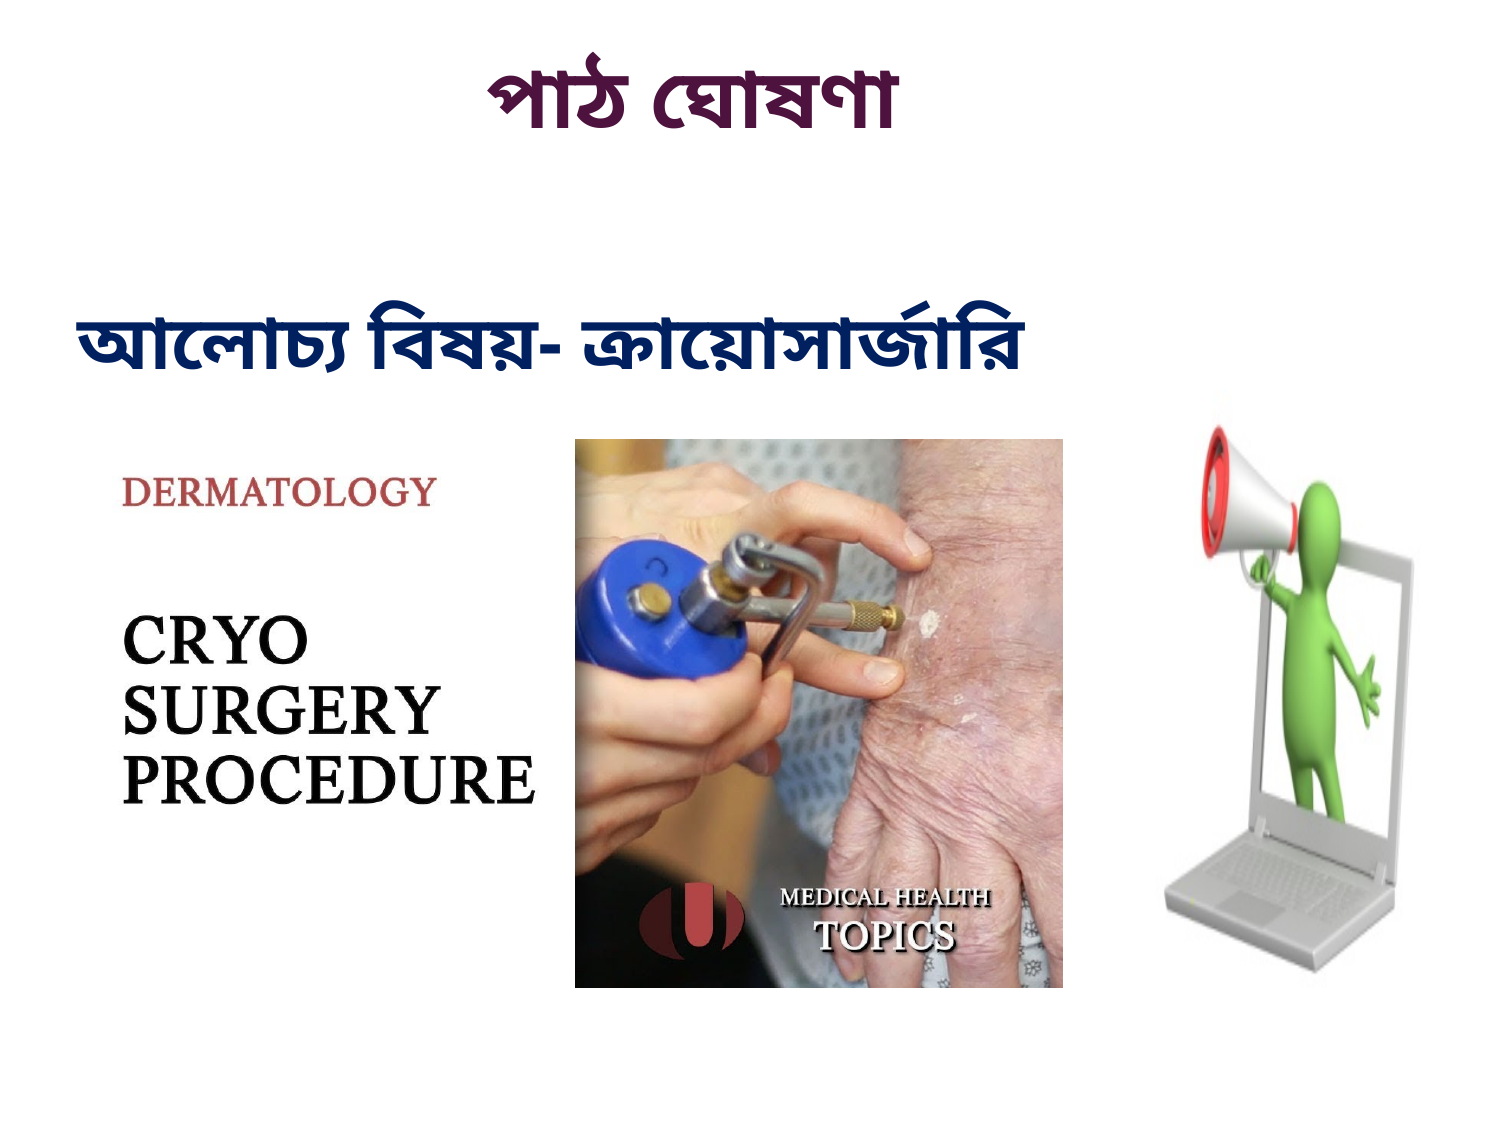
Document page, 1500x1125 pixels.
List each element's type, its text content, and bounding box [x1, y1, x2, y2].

picture [87, 438, 1063, 988]
text_box পাঠ ঘোষণা [471, 37, 935, 153]
text_box আলোচ্য বিষয়- ক্রায়োসার্জারি [62, 287, 1125, 393]
picture [1137, 390, 1435, 988]
